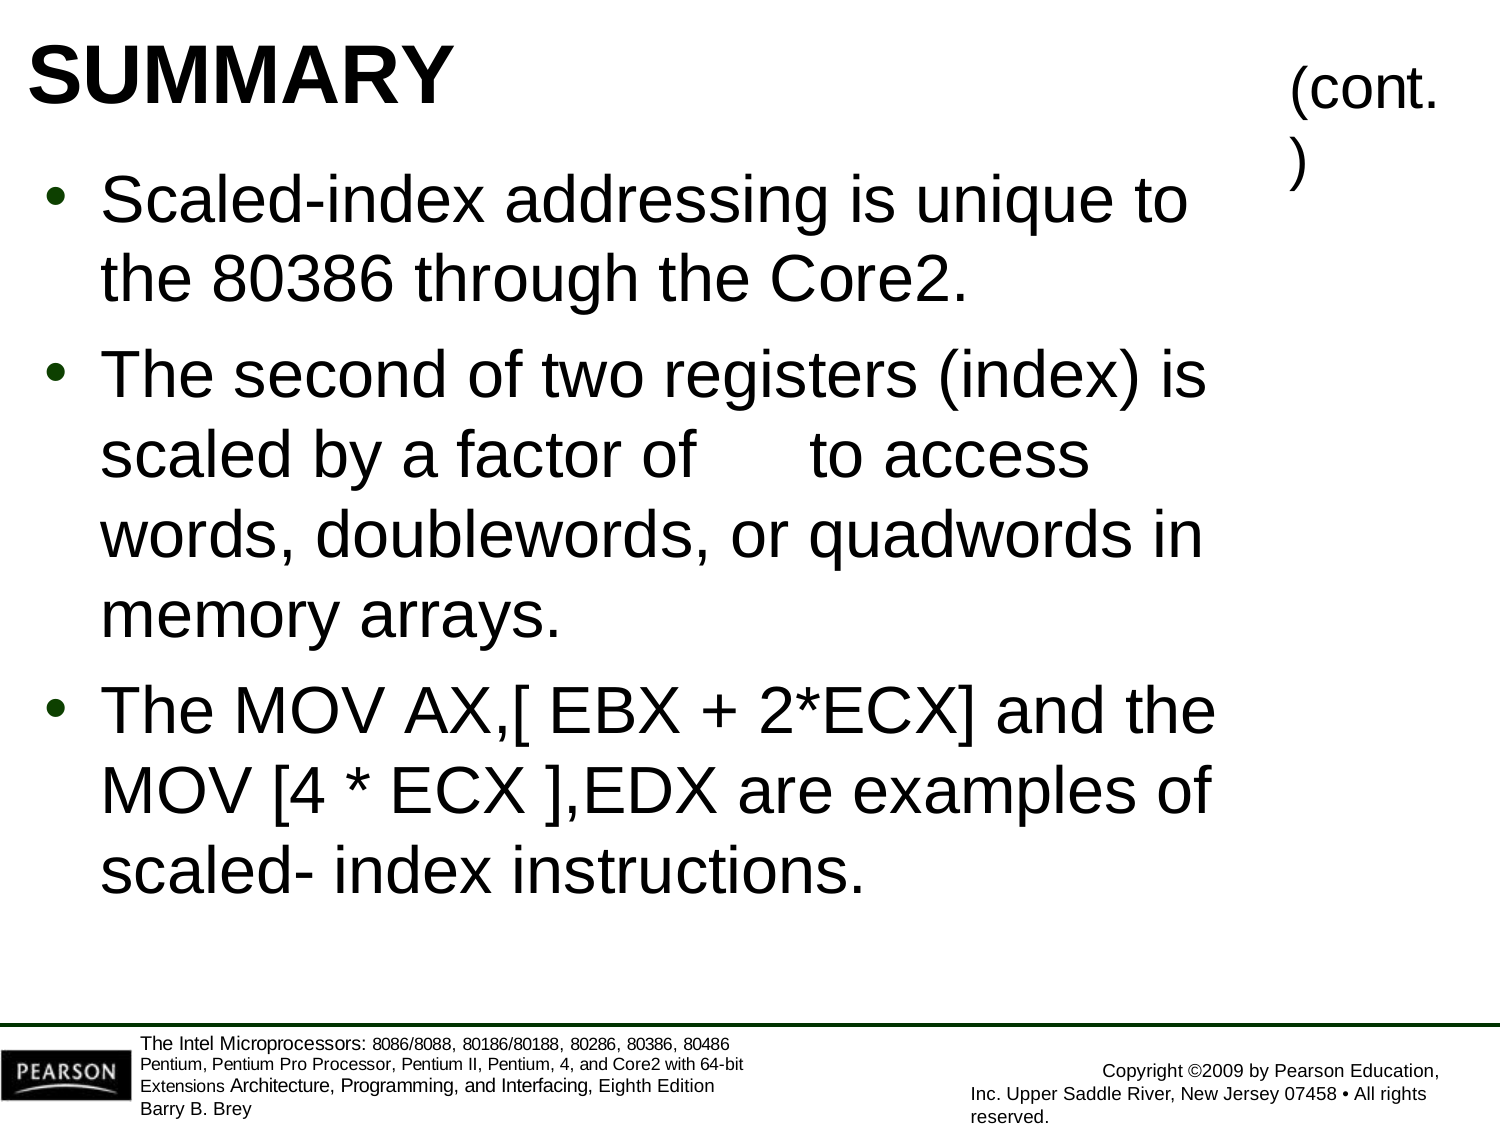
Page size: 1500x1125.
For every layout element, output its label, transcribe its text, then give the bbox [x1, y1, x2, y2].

title SUMMARY [25, 20, 1475, 220]
text_box Scaled-index addressing is unique to the 80386 through the Core2. The second of two registers (index) is scaled by a factor of to access words, doublewords, or quadwords in memory arrays. The MOV AX,[ EBX + 2*ECX] and the MOV [4 * ECX ],EDX are examples of scaled- index instructions. [42, 155, 1387, 909]
footer Copyright ©2009 by Pearson Education, Inc. Upper Saddle River, New Jersey 07458 • All rights reserved. [968, 1058, 1475, 1107]
slide_number The Intel Microprocessors: 8086/8088, 80186/80188, 80286, 80386, 80486 Pentium, Pentium Pro Processor, Pentium II, Pentium, 4, and Core2 with 64-bit Extensions Architecture, Programming, and Interfacing, Eighth Edition Barry B. Brey [137, 1032, 796, 1122]
text_box (cont.) [1287, 47, 1458, 123]
text_box [0, 1049, 133, 1102]
